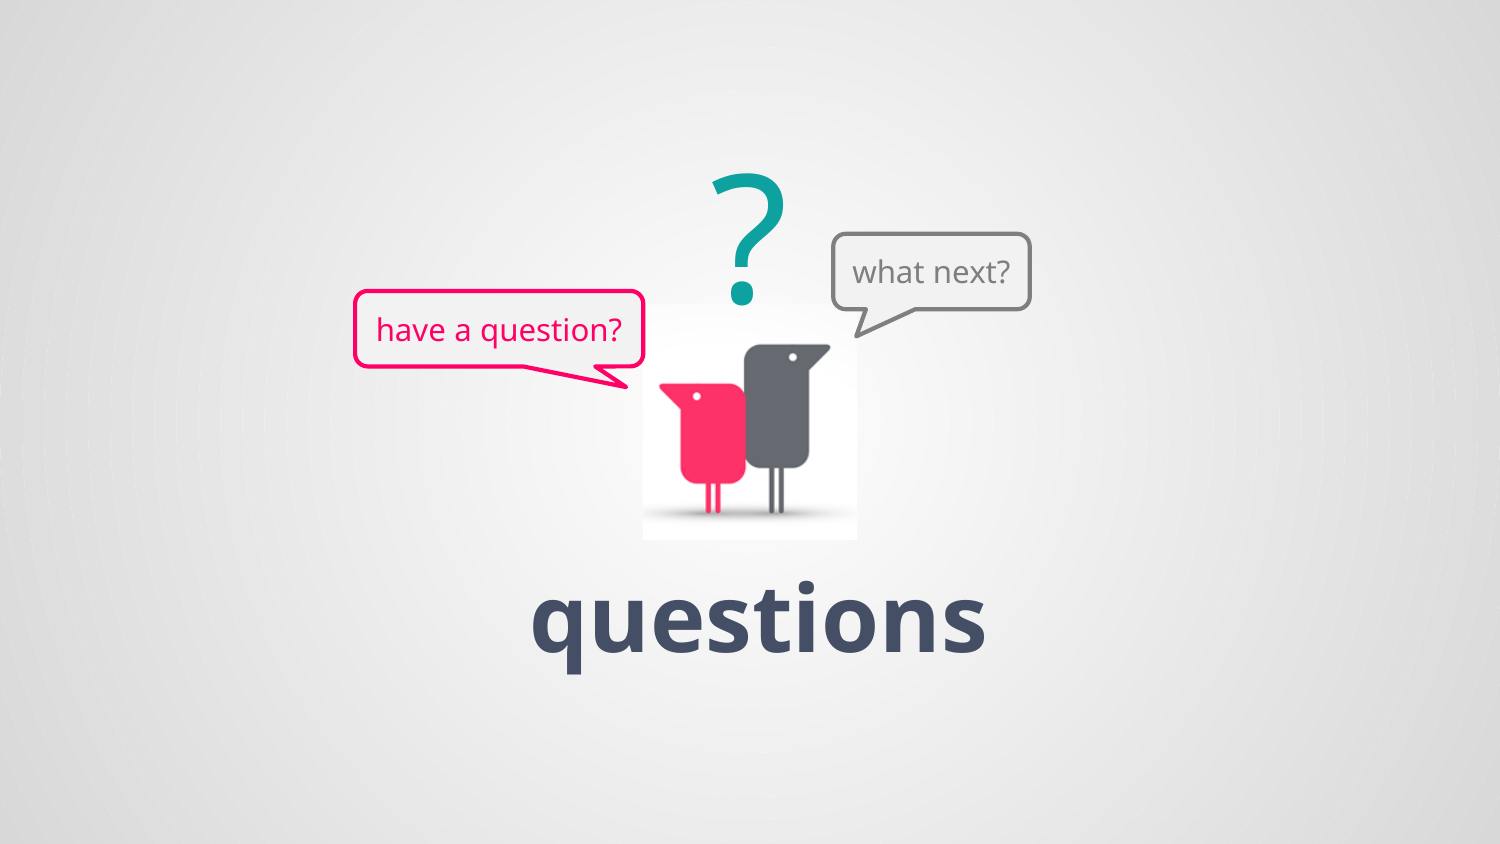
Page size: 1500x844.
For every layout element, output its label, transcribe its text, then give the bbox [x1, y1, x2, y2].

text_box questions [420, 552, 1097, 678]
text_box what next? [834, 233, 1030, 335]
text_box have a question? [355, 290, 644, 388]
text_box ? [699, 119, 834, 302]
picture [643, 303, 857, 540]
